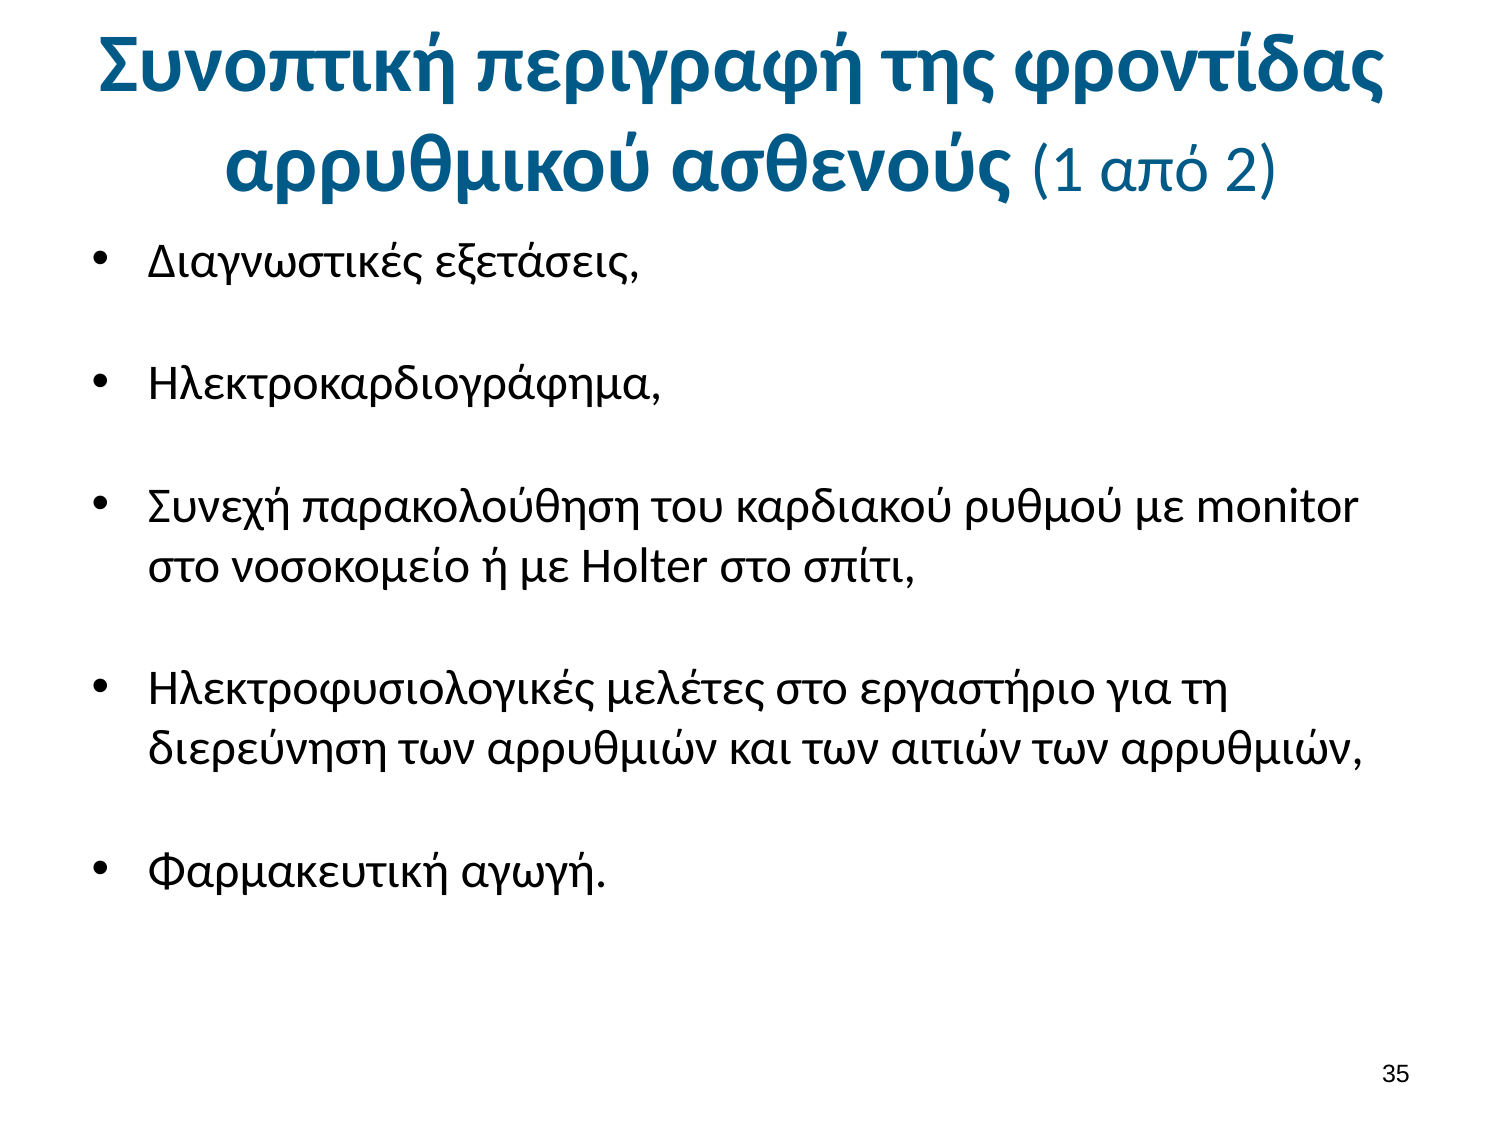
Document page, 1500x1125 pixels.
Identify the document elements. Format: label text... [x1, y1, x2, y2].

list Διαγνωστικές εξετάσεις, Ηλεκτροκαρδιογράφημα, Συνεχή παρακολούθηση του καρδιακού ρυθμού με monitor στο νοσοκομείο ή με Holter στο σπίτι, Ηλεκτροφυσιολογικές μελέτες στο εργαστήριο για τη διερεύνηση των αρρυθμιών και των αιτιών των αρρυθμιών, Φαρμακευτική αγωγή. [76, 219, 1427, 1047]
slide_number 34 [1074, 1042, 1425, 1103]
title Συνοπτική περιγραφή της φροντίδας αρρυθμικού ασθενούς (1 από 2) [76, 19, 1427, 197]
